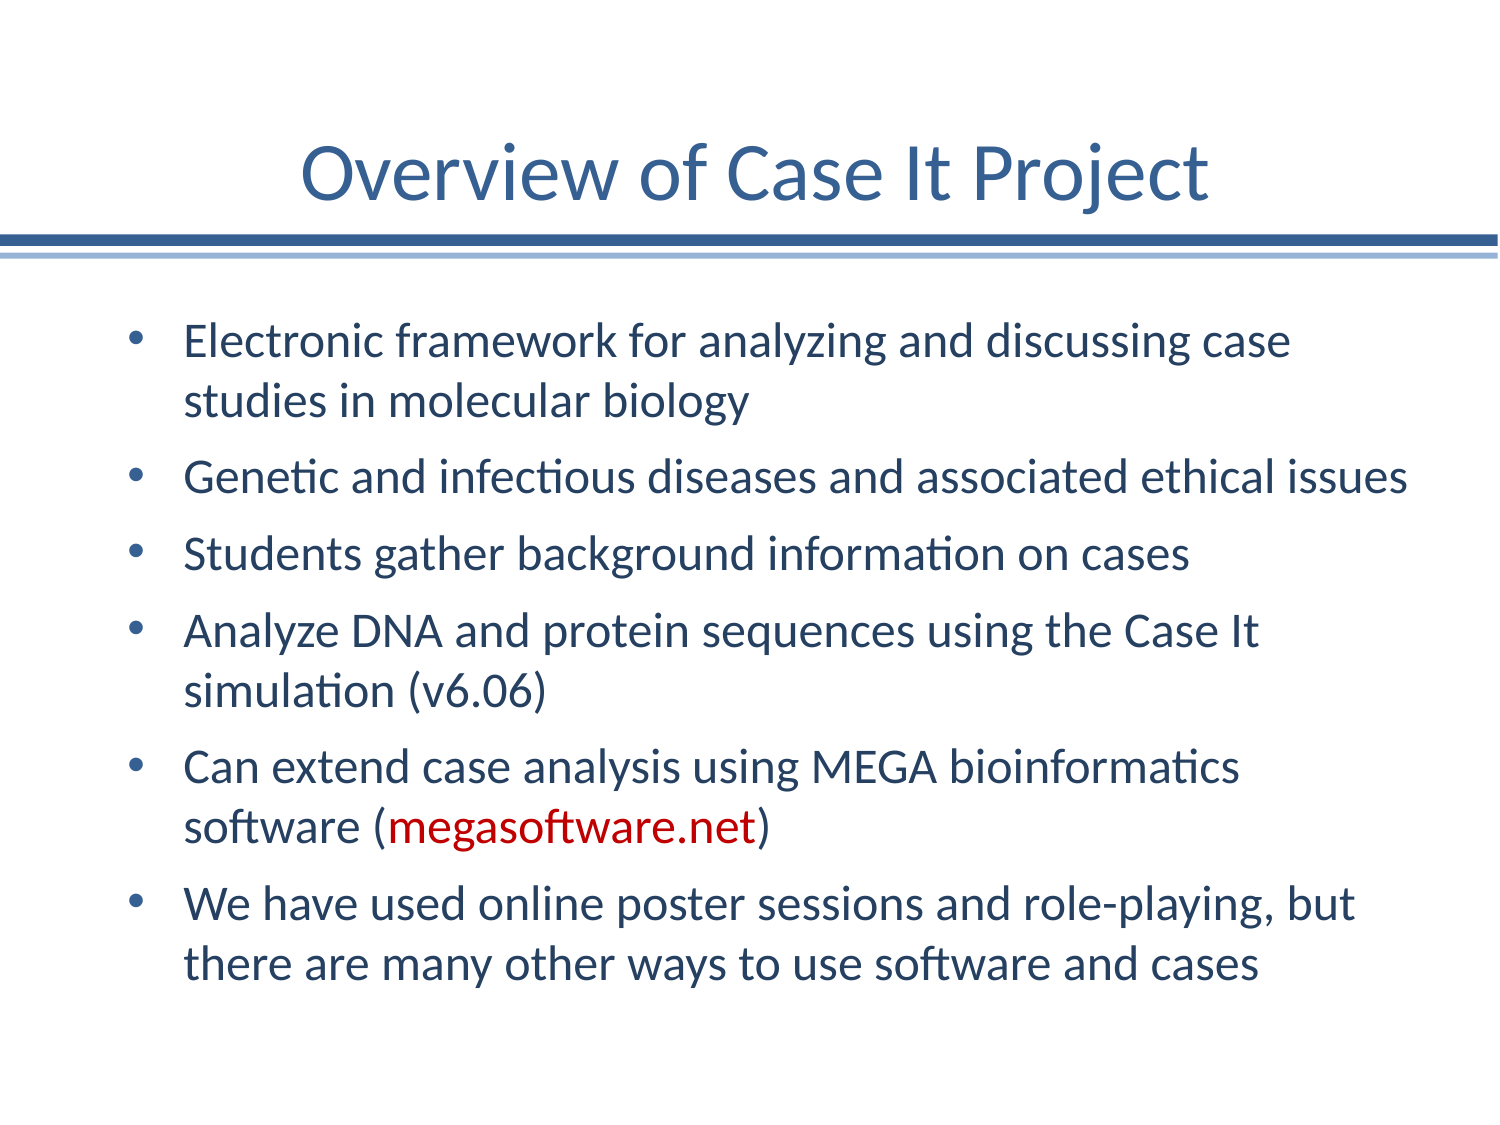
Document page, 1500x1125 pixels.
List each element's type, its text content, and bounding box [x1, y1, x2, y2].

title Overview of Case It Project [112, 0, 1400, 225]
list Electronic framework for analyzing and discussing case studies in molecular biology Genetic and infectious diseases and associated ethical issues Students gather background information on cases Analyze DNA and protein sequences using the Case It simulation (v6.06) Can extend case analysis using MEGA bioinformatics software (megasoftware.net) We have used online poster sessions and role-playing, but there are many other ways to use software and cases [112, 299, 1437, 1101]
